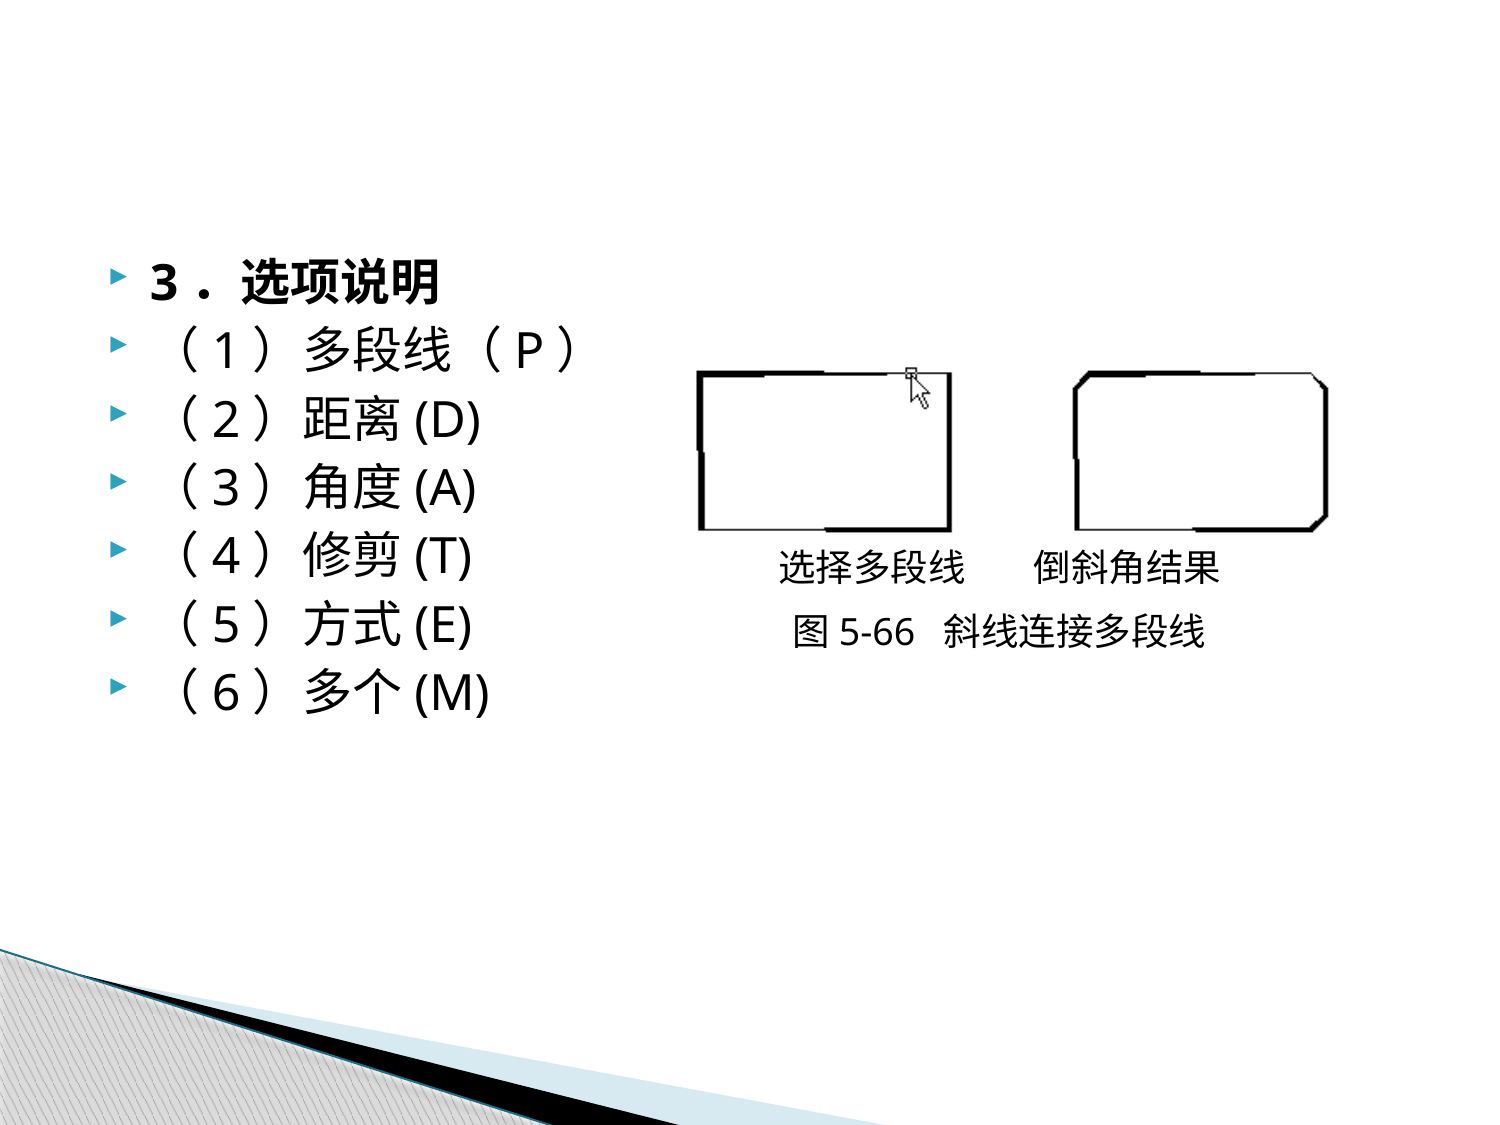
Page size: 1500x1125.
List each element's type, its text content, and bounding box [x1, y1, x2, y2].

text_box 图5-66 斜线连接多段线 [777, 600, 1222, 660]
picture [666, 361, 1351, 540]
text_box 选择多段线 倒斜角结果 [763, 551, 1237, 597]
list 3．选项说明 （1）多段线（P） （2）距离(D) （3）角度(A) （4）修剪(T) （5）方式(E) （6）多个(M) [75, 243, 1425, 986]
